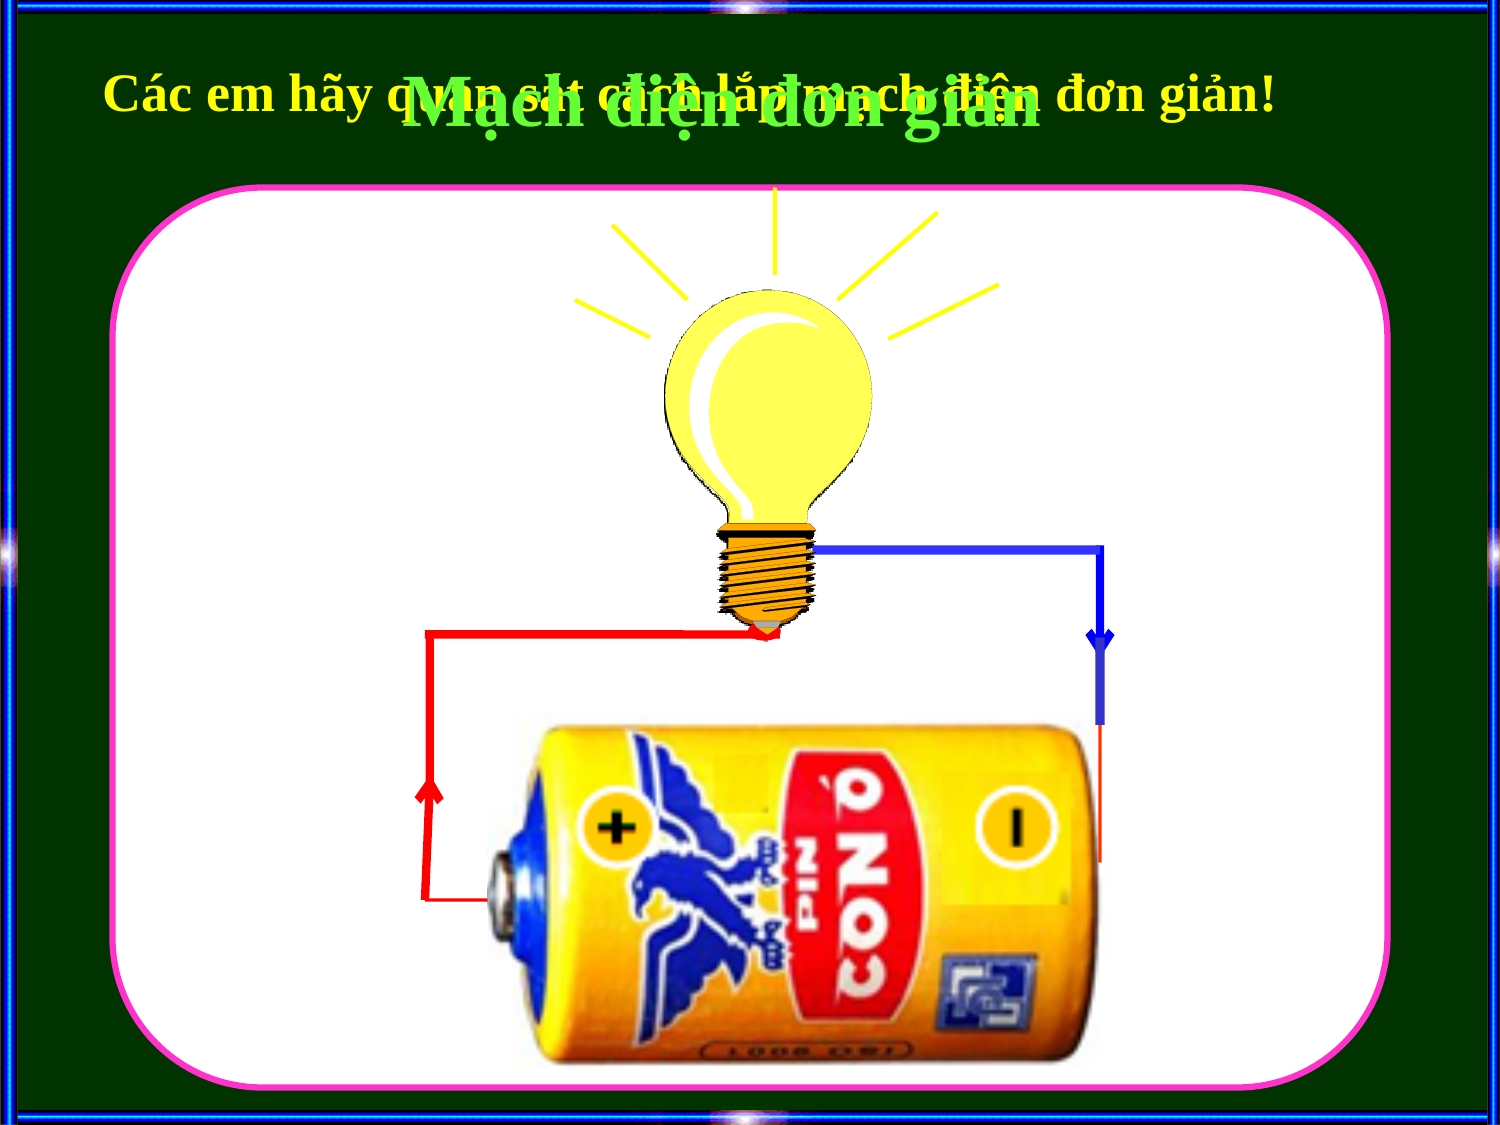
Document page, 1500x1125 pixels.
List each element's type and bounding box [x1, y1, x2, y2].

picture [662, 287, 876, 638]
text_box [0, 0, 1500, 1125]
